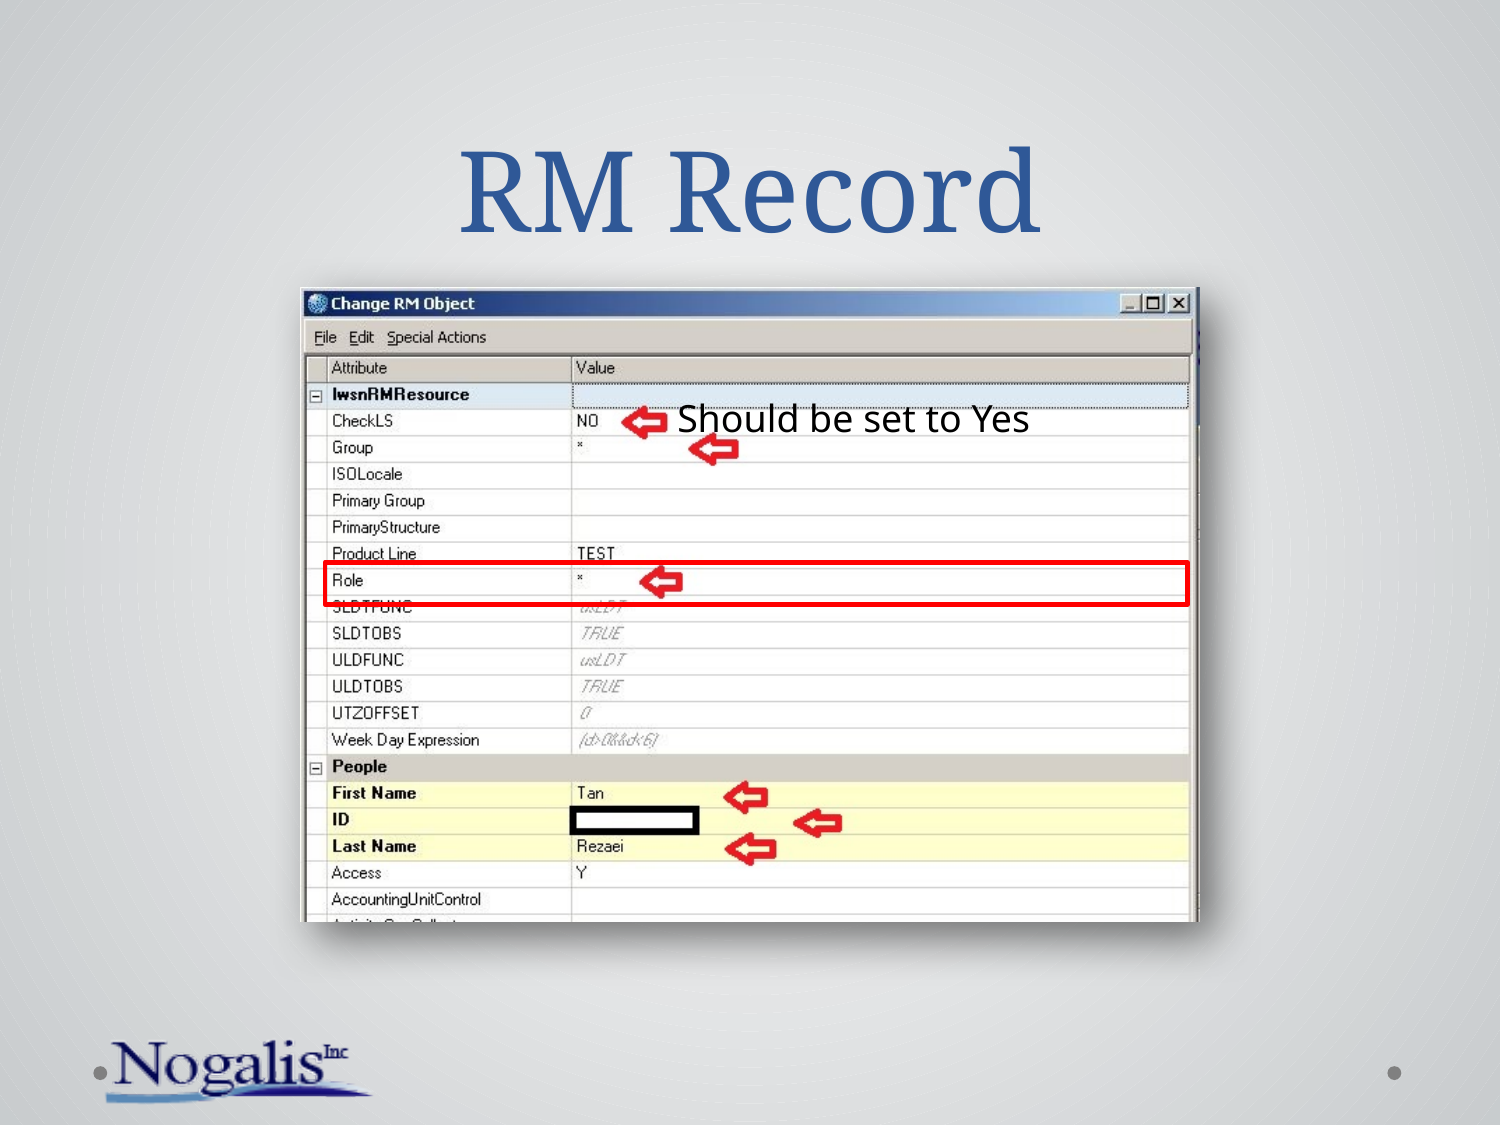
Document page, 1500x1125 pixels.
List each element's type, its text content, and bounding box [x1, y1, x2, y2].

picture [299, 287, 1201, 922]
title RM Record [75, 0, 1425, 263]
picture [88, 1030, 379, 1116]
